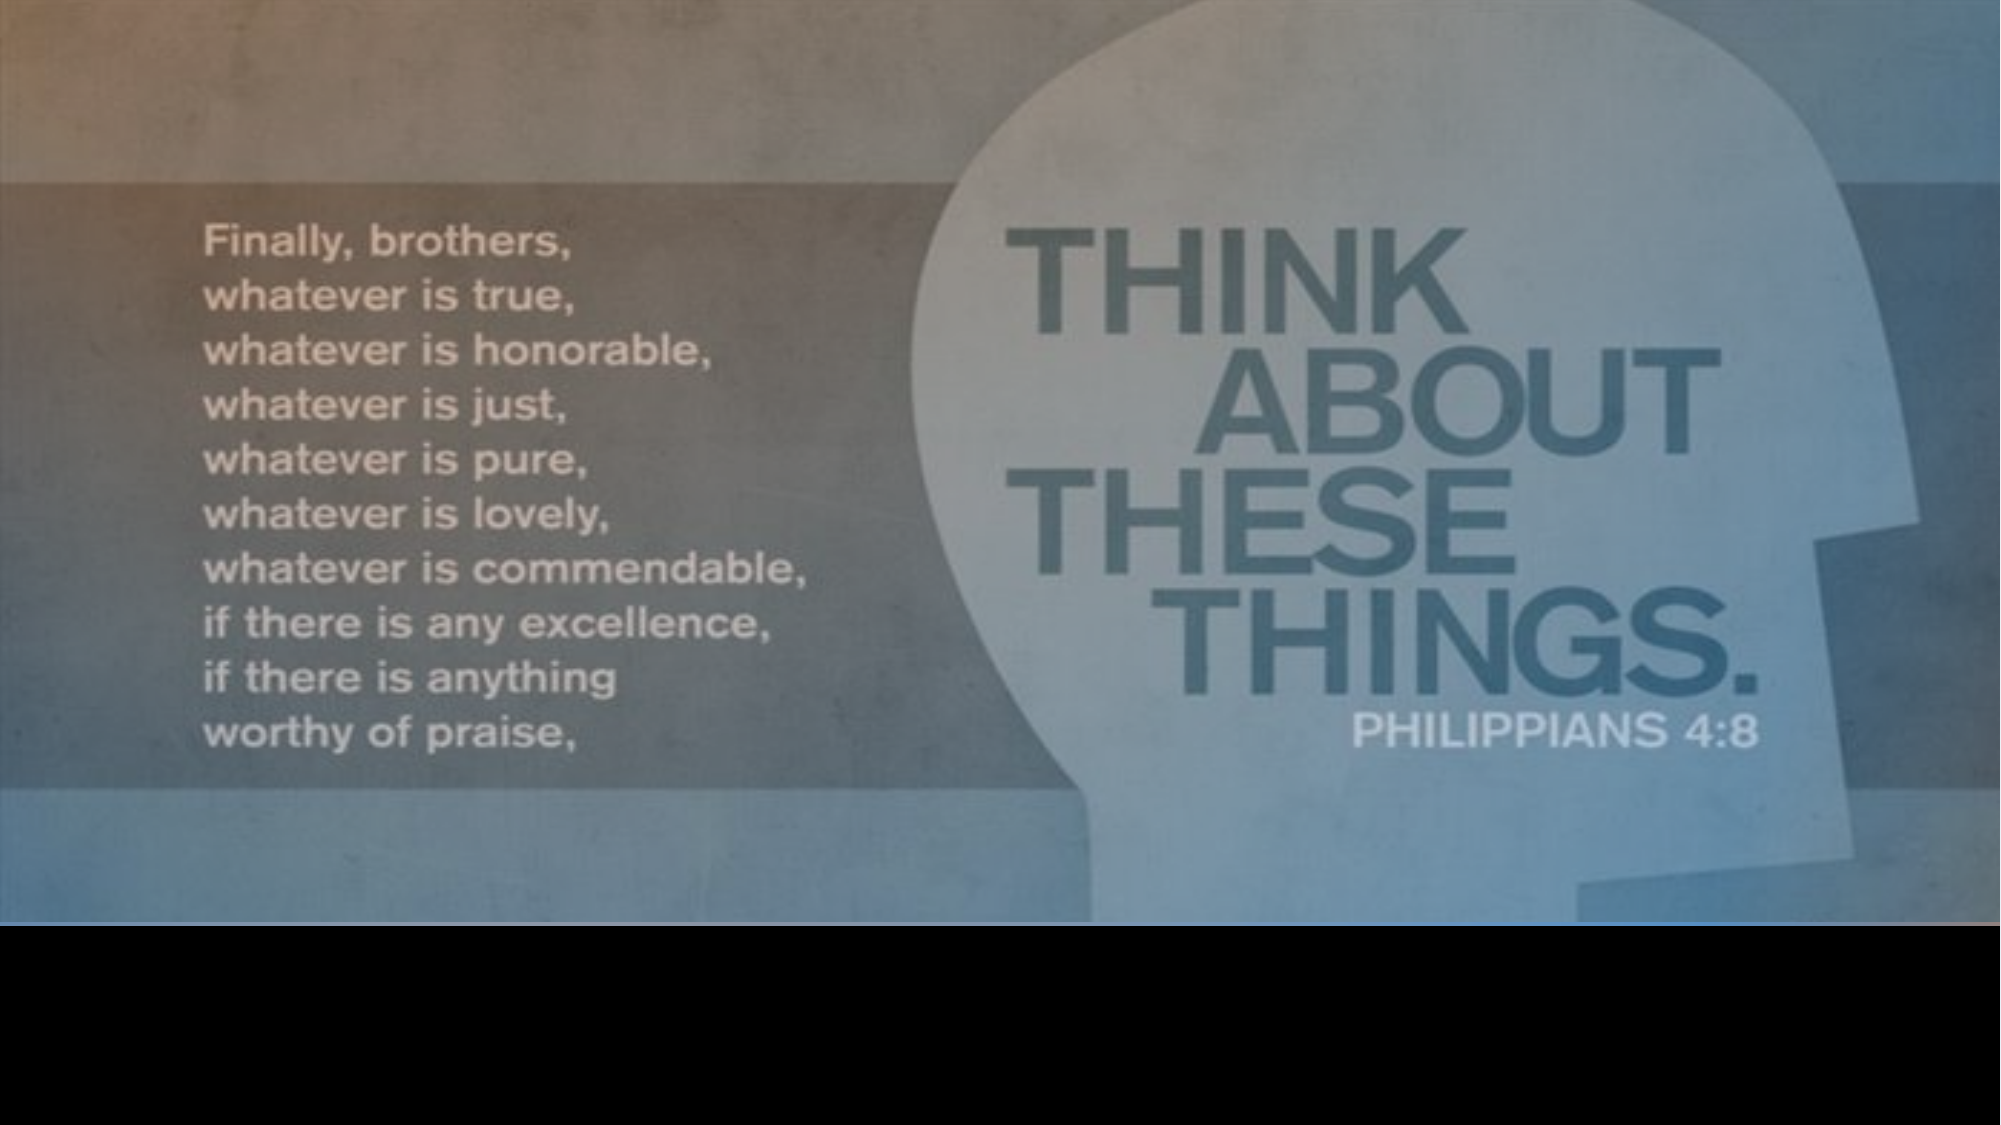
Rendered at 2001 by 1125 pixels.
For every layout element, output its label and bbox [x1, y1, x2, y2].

text_box [0, 922, 2000, 1125]
picture [0, 0, 2000, 922]
